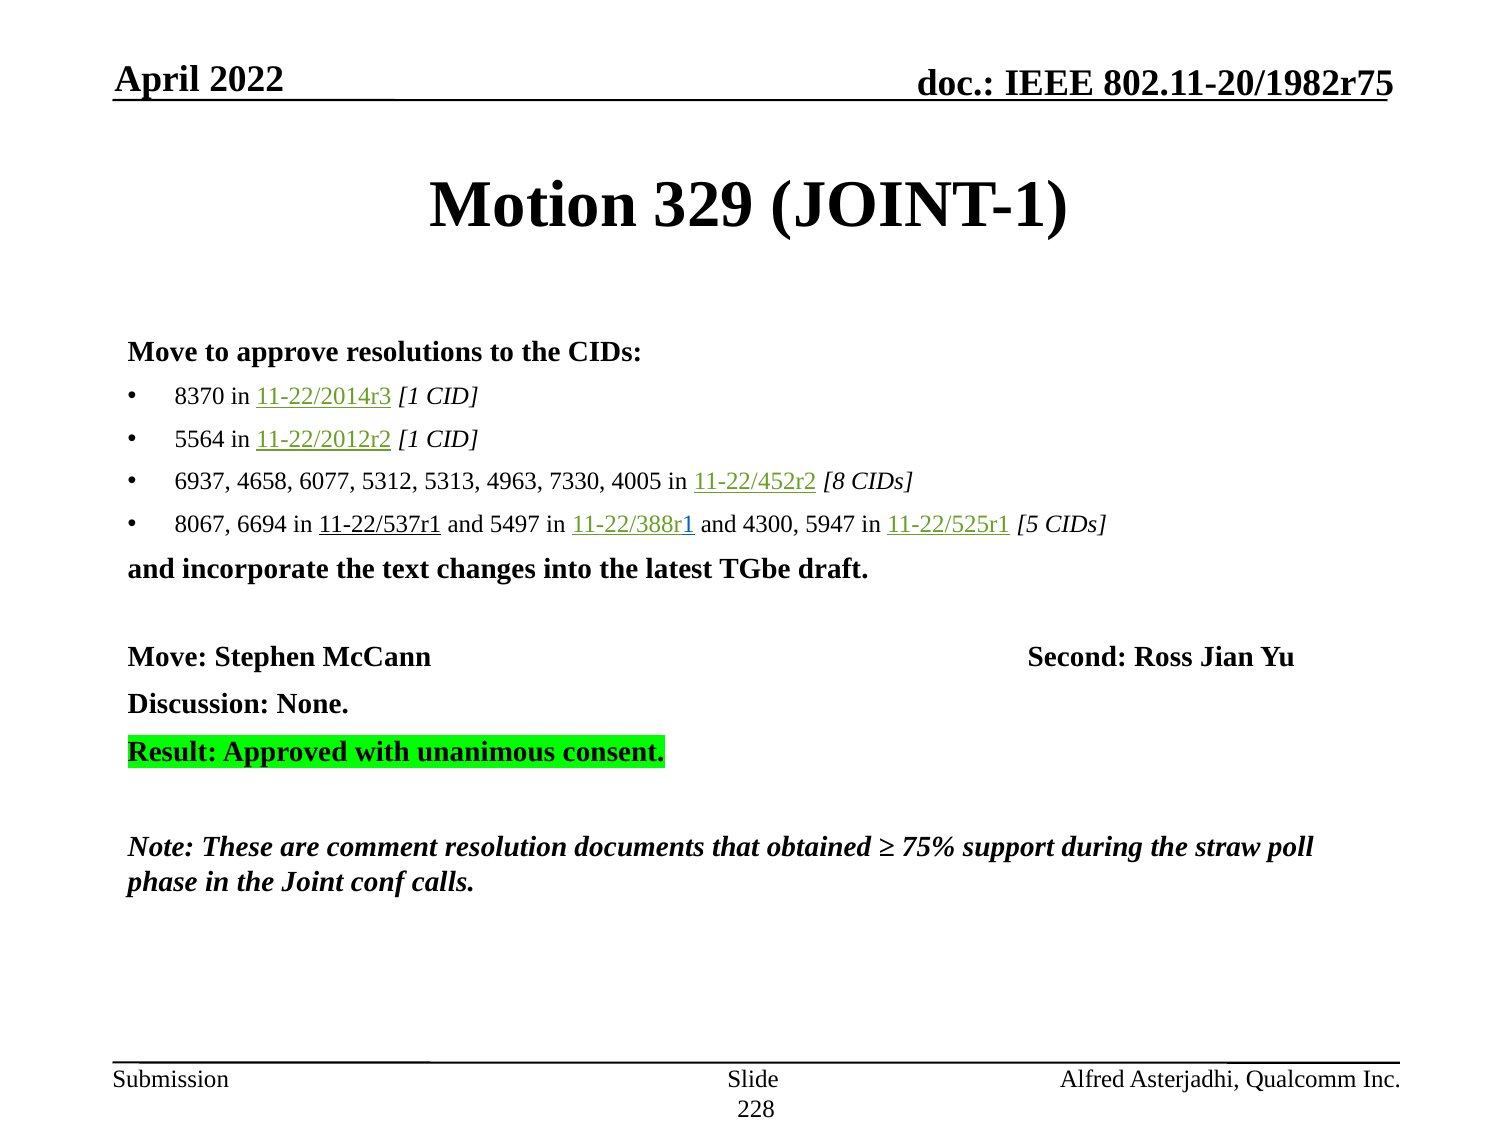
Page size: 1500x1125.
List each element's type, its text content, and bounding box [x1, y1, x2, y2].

list Move to approve resolutions to the CIDs: 8370 in 11-22/2014r3 [1 CID] 5564 in 11-22/2012r2 [1 CID] 6937, 4658, 6077, 5312, 5313, 4963, 7330, 4005 in 11-22/452r2 [8 CIDs] 8067, 6694 in 11-22/537r1 and 5497 in 11-22/388r1 and 4300, 5947 in 11-22/525r1 [5 CIDs] and incorporate the text changes into the latest TGbe draft. Move: Stephen McCann Second: Ross Jian Yu Discussion: None. Result: Approved with unanimous consent. Note: These are comment resolution documents that obtained ≥ 75% support during the straw poll phase in the Joint conf calls. [112, 324, 1388, 1063]
footer Alfred Asterjadhi, Qualcomm Inc. [878, 1061, 1402, 1093]
slide_number Slide 228 [712, 1061, 800, 1123]
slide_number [114, 54, 423, 100]
title Motion 329 (JOINT-1) [112, 112, 1388, 288]
